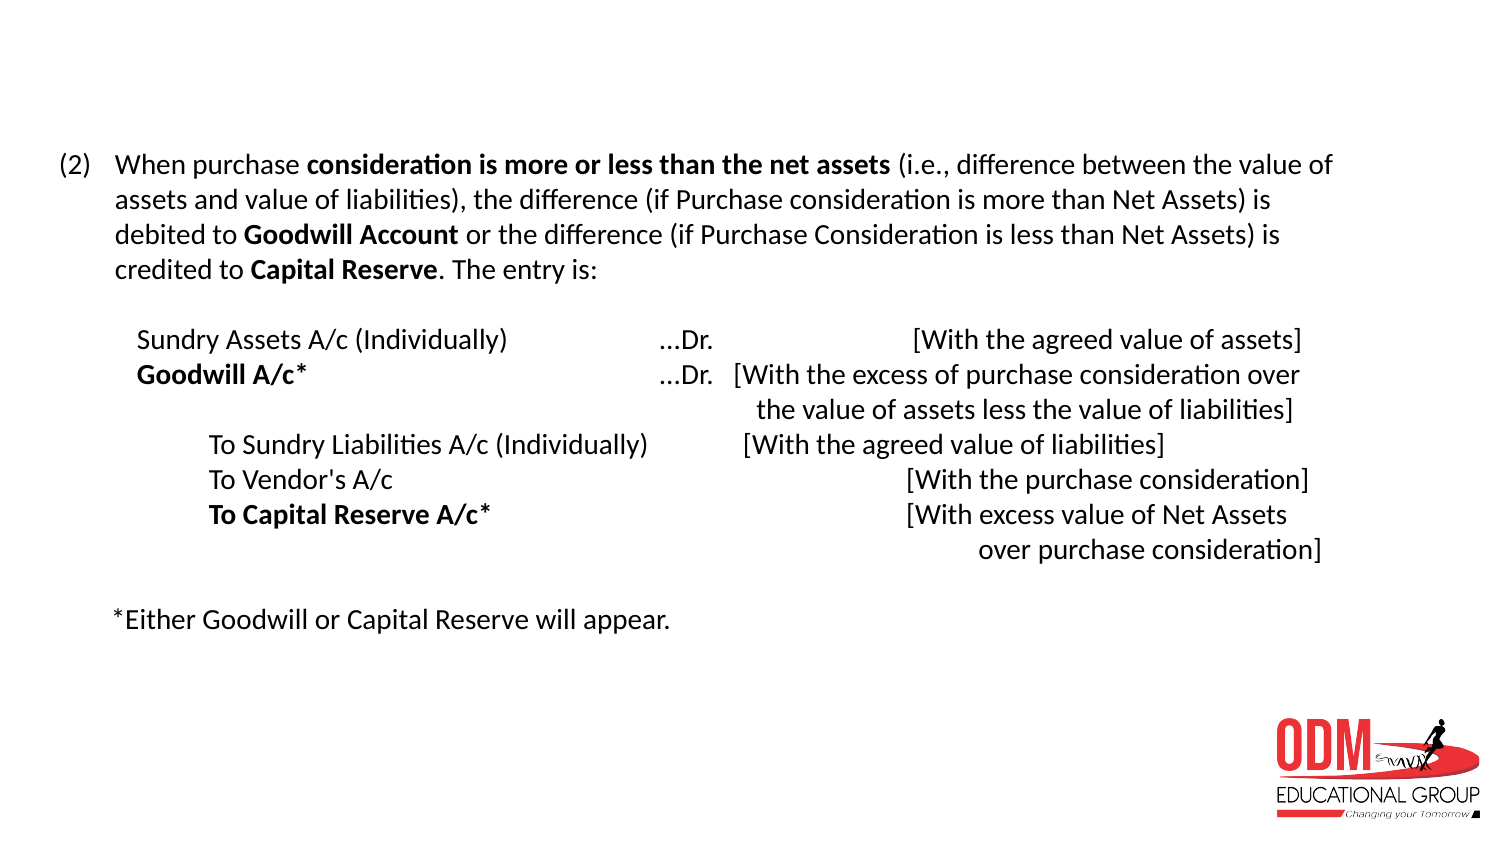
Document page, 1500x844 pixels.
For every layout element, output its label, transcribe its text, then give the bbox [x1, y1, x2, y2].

picture [1277, 718, 1480, 819]
text_box When purchase consideration is more or less than the net assets (i.e., difference between the value of assets and value of liabilities), the difference (if Purchase consideration is more than Net Assets) is debited to Goodwill Account or the difference (if Purchase Consideration is less than Net Assets) is credited to Capital Reserve. The entry is: Sundry Assets A/c (Individually) ...Dr. [With the agreed value of assets] Goodwill A/c* ...Dr. [With the excess of purchase consideration over the value of assets less the value of liabilities] To Sundry Liabilities A/c (Individually) [With the agreed value of liabilities] To Vendor's A/c [With the purchase consideration] To Capital Reserve A/c* [With excess value of Net Assets over purchase consideration] *Either Goodwill or Capital Reserve will appear. [43, 138, 1383, 643]
